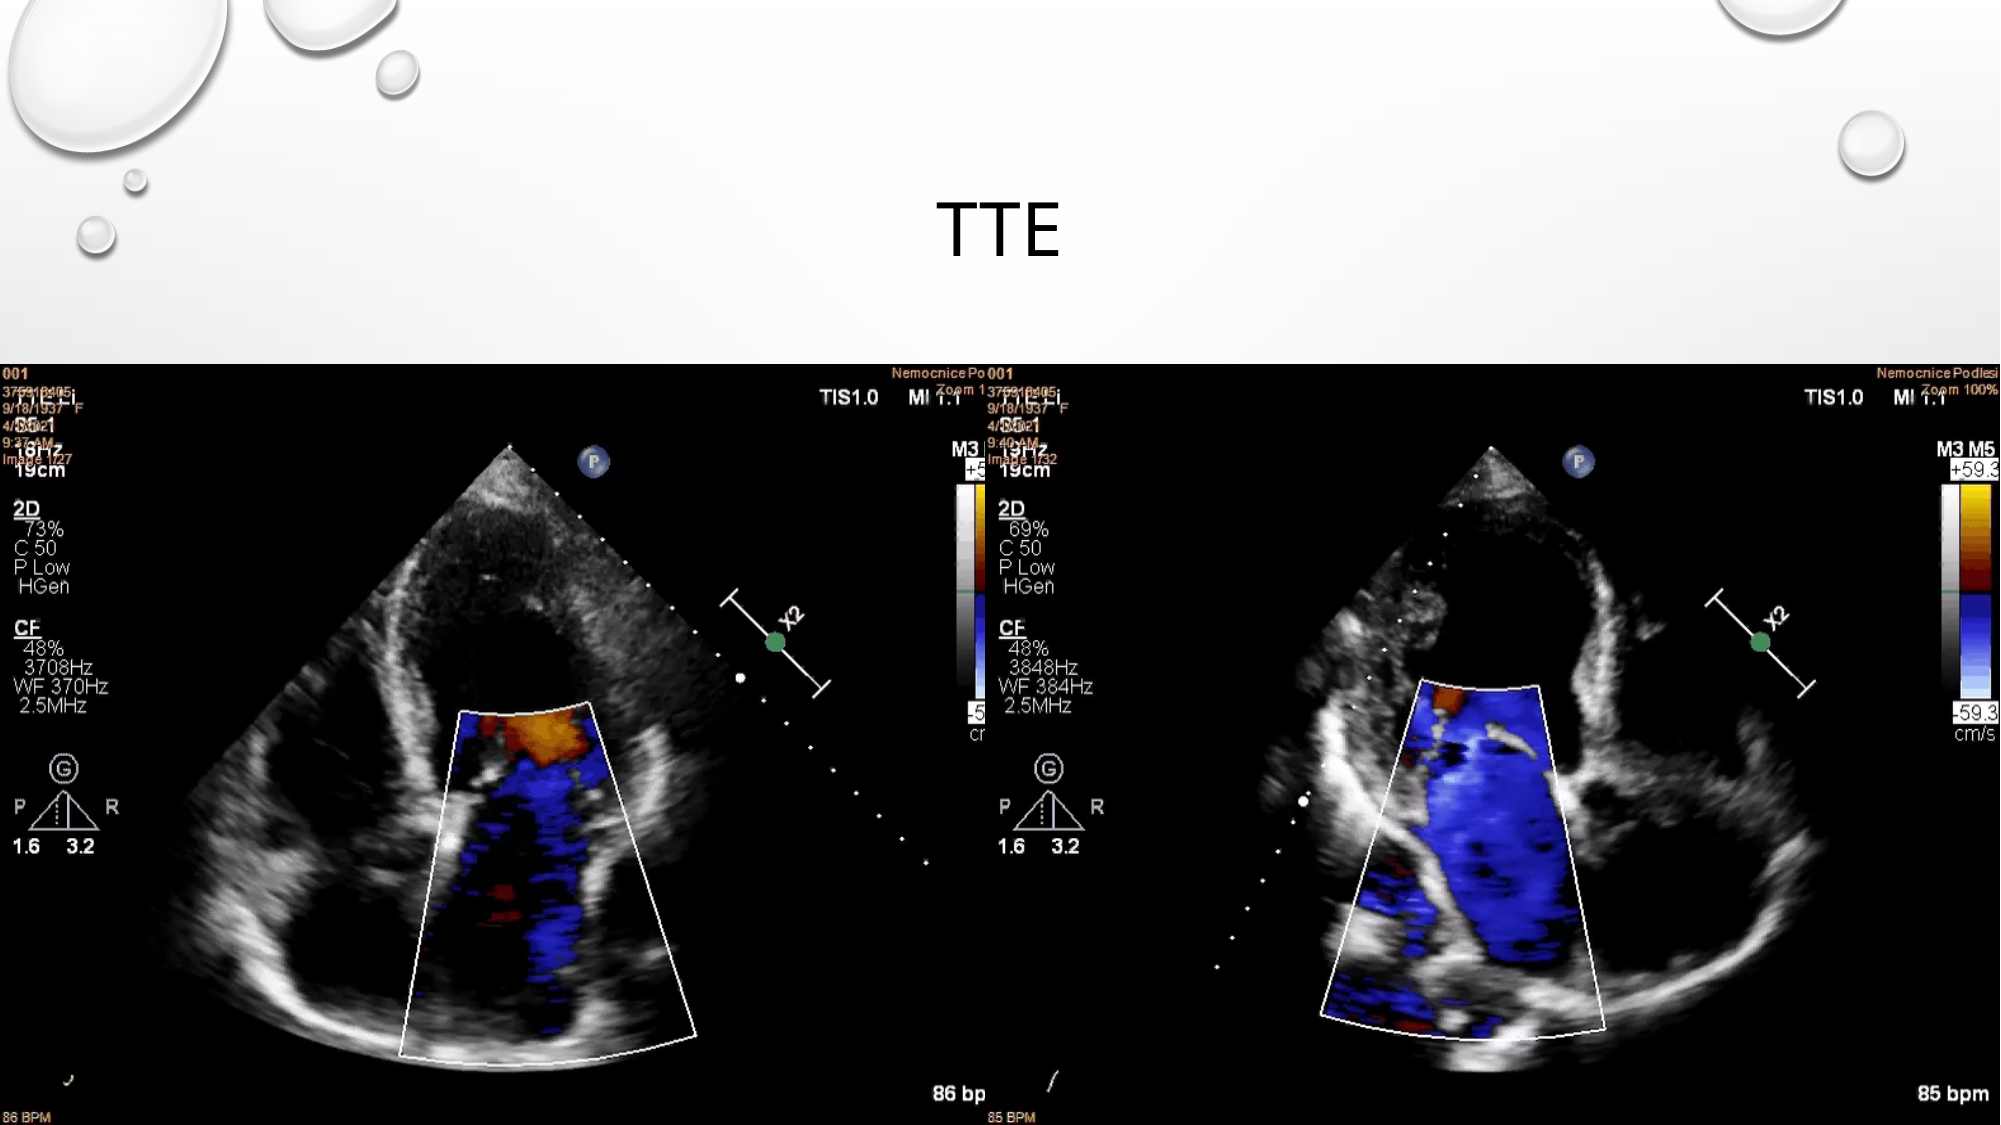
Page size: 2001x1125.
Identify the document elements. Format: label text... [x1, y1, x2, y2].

picture [0, 0, 2000, 362]
title TTE [149, 101, 1851, 361]
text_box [984, 362, 2000, 1125]
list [0, 362, 984, 1125]
